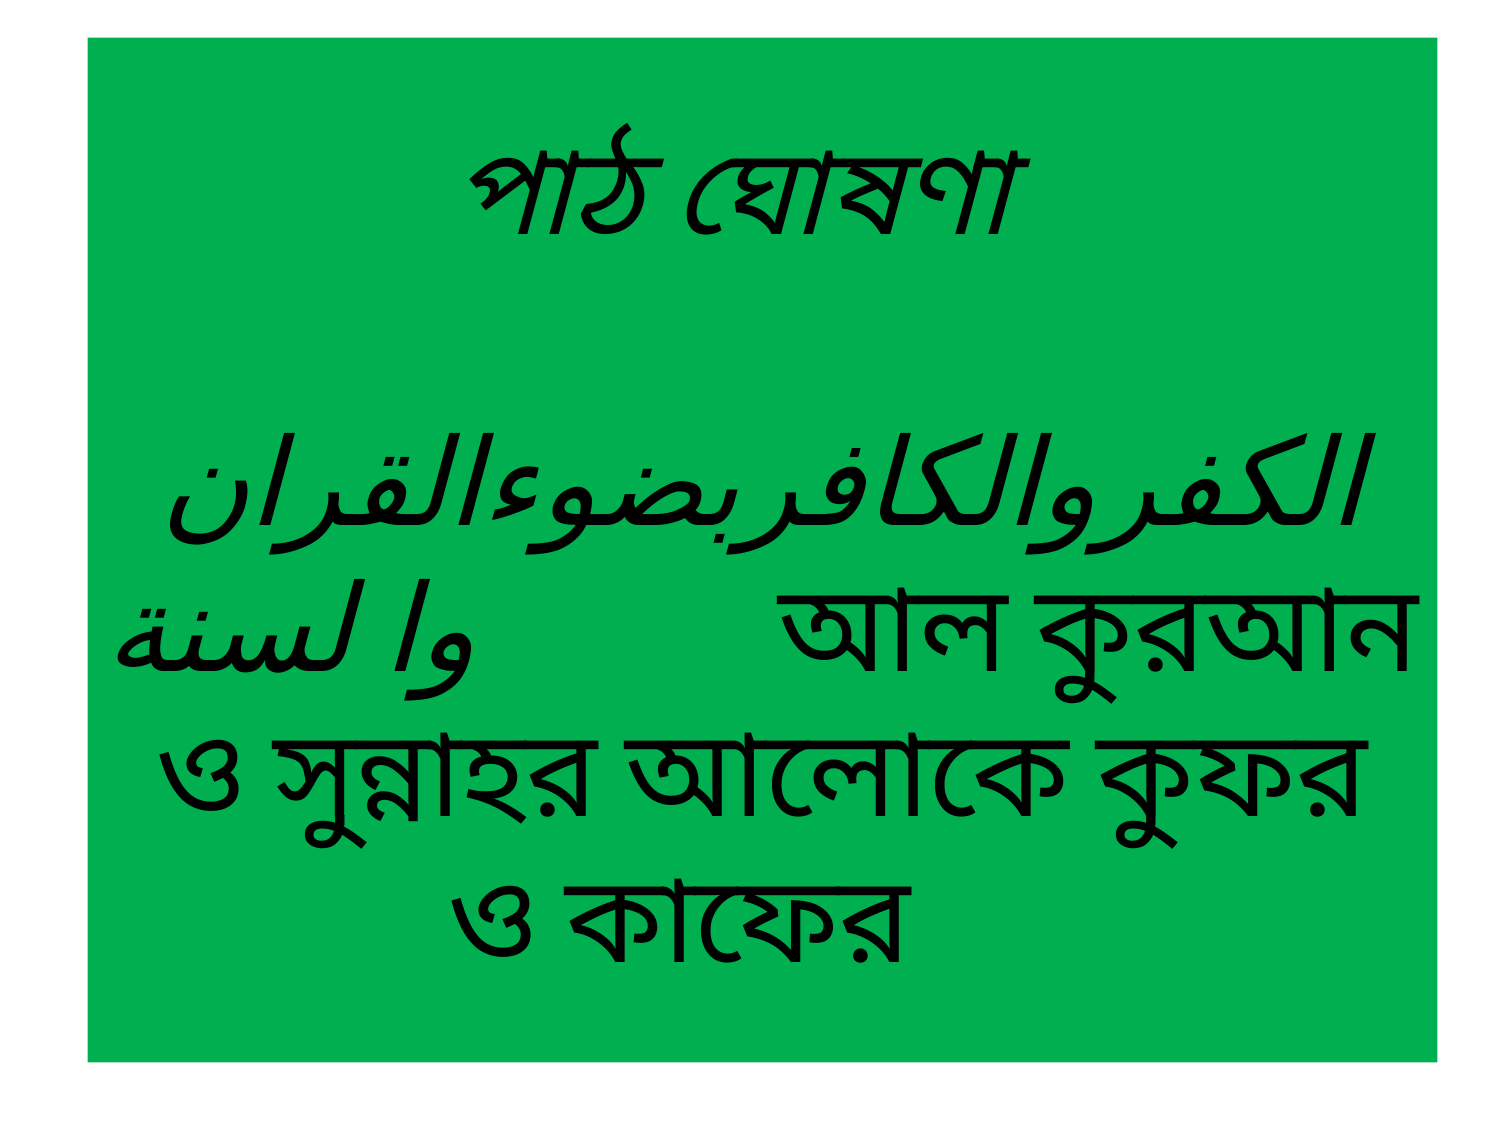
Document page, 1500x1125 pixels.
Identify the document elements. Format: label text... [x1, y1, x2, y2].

title পাঠ ঘোষণা الكفروالكافربضوءالقران وا لسنة আল কুরআন ও সুন্নাহর আলোকে কুফর ও কাফের [87, 37, 1438, 1063]
